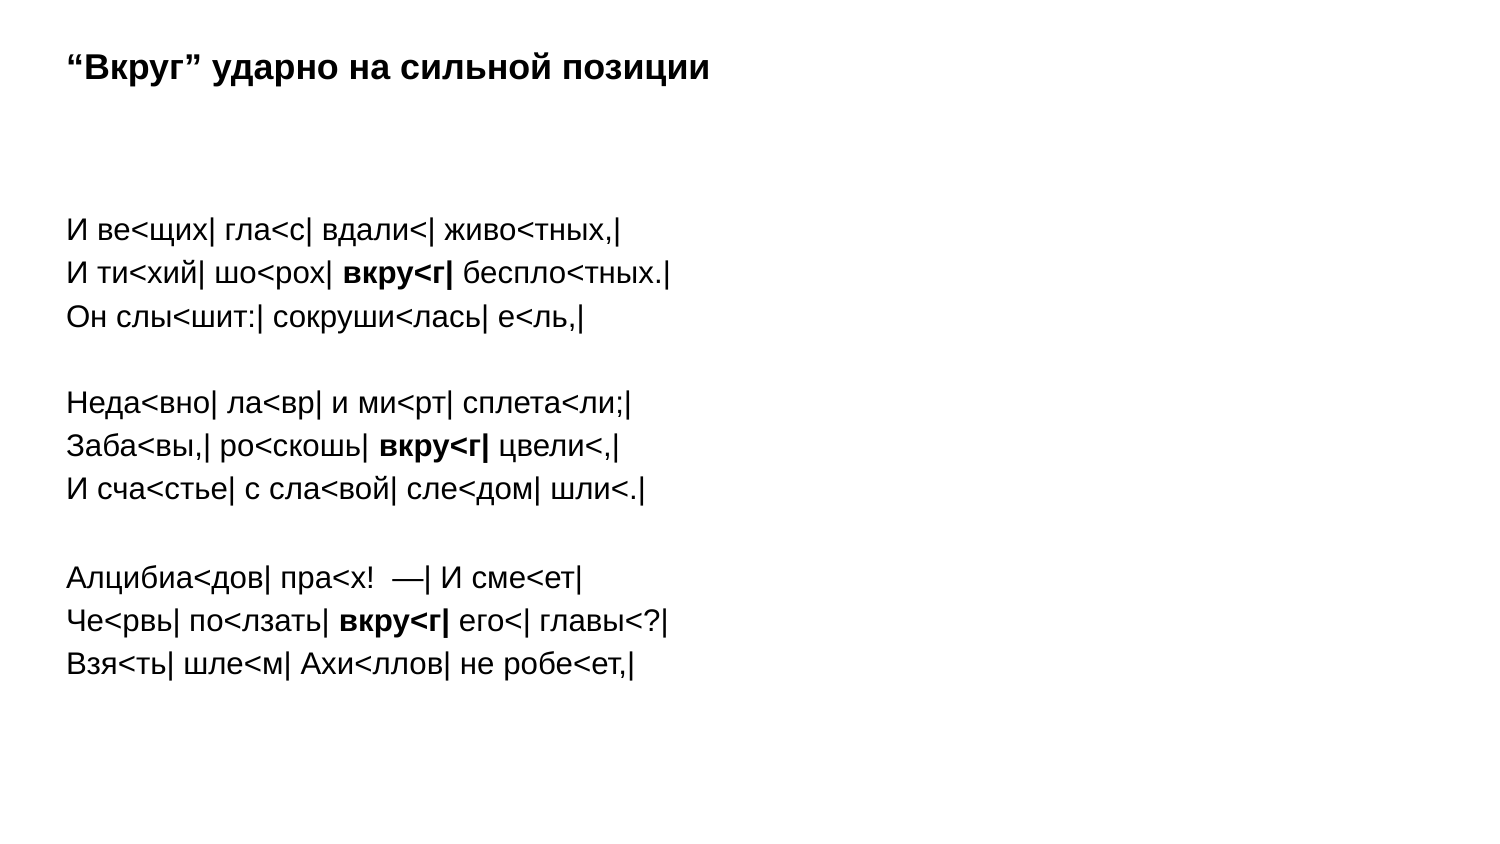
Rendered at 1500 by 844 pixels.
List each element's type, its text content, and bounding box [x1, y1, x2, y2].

title “Вкруг” ударно на сильной позиции [51, 28, 1449, 123]
list И ве<щих| гла<с| вдали<| живо<тных,| И ти<хий| шо<рох| вкру<г| беспло<тных.| Он слы<шит:| сокруши<лась| е<ль,| Неда<вно| ла<вр| и ми<рт| сплета<ли;| Заба<вы,| ро<скошь| вкру<г| цвели<,| И сча<стье| с сла<вой| сле<дом| шли<.| Алцибиа<дов| пра<х! —| И сме<ет| Че<рвь| по<лзать| вкру<г| его<| главы<?| Взя<ть| шле<м| Ахи<ллов| не робе<ет,| [51, 189, 1449, 750]
